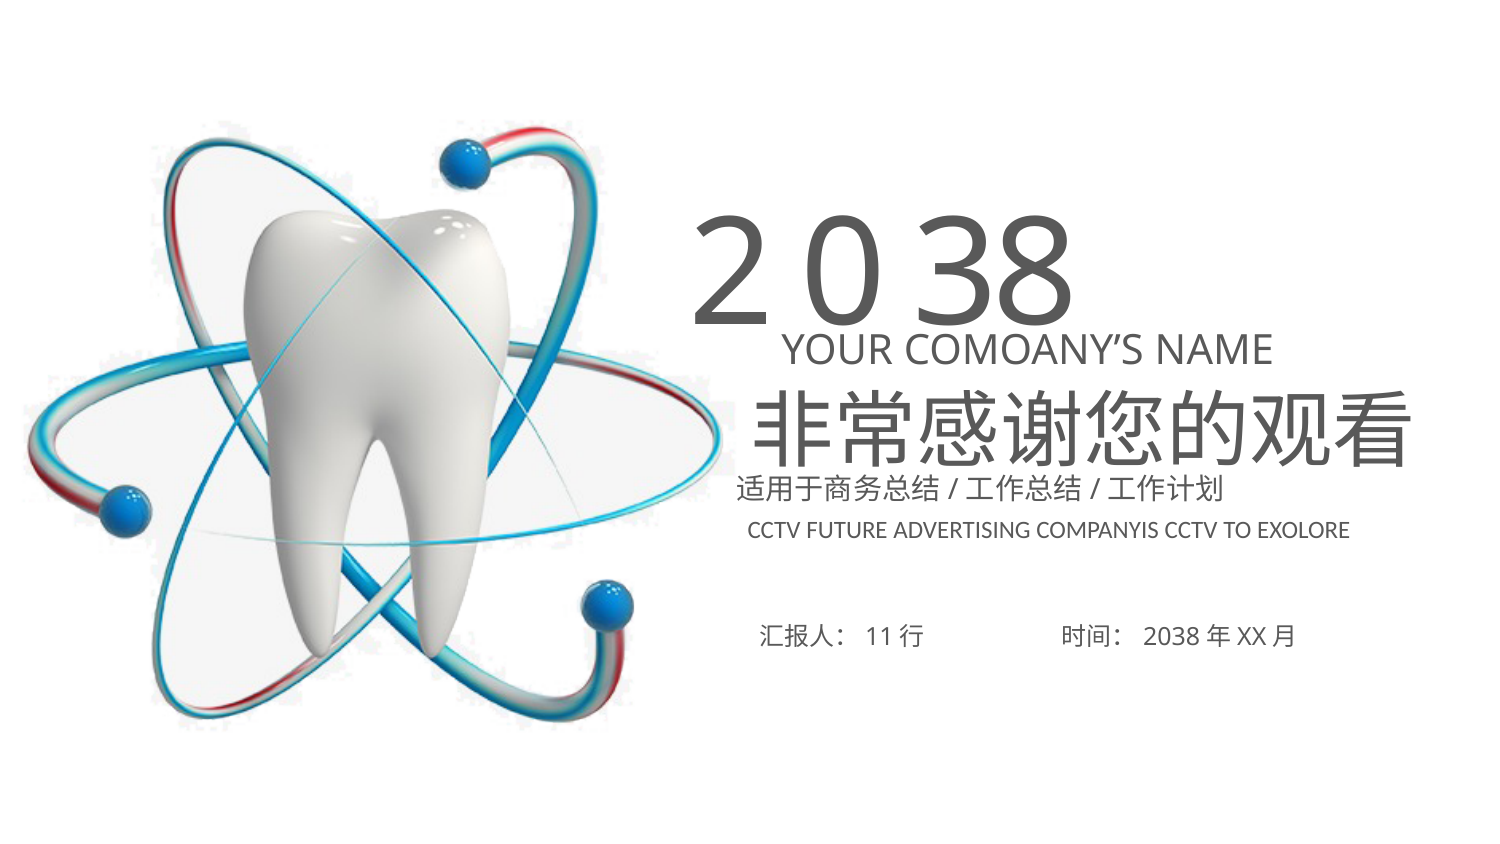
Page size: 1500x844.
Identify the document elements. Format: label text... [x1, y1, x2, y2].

text_box YOUR COMOANY’S NAME [766, 315, 1290, 369]
text_box 2 0 38 [766, 167, 1093, 363]
text_box 适用于商务总结/工作总结/工作计划 [766, 462, 1240, 506]
picture [0, 43, 762, 809]
text_box 非常感谢您的观看 [766, 369, 1432, 485]
text_box 汇报人：11行 时间：2038年XX月 [766, 612, 1471, 658]
text_box CCTV FUTURE ADVERTISING COMPANYIS CCTV TO EXOLORE [766, 506, 1483, 552]
